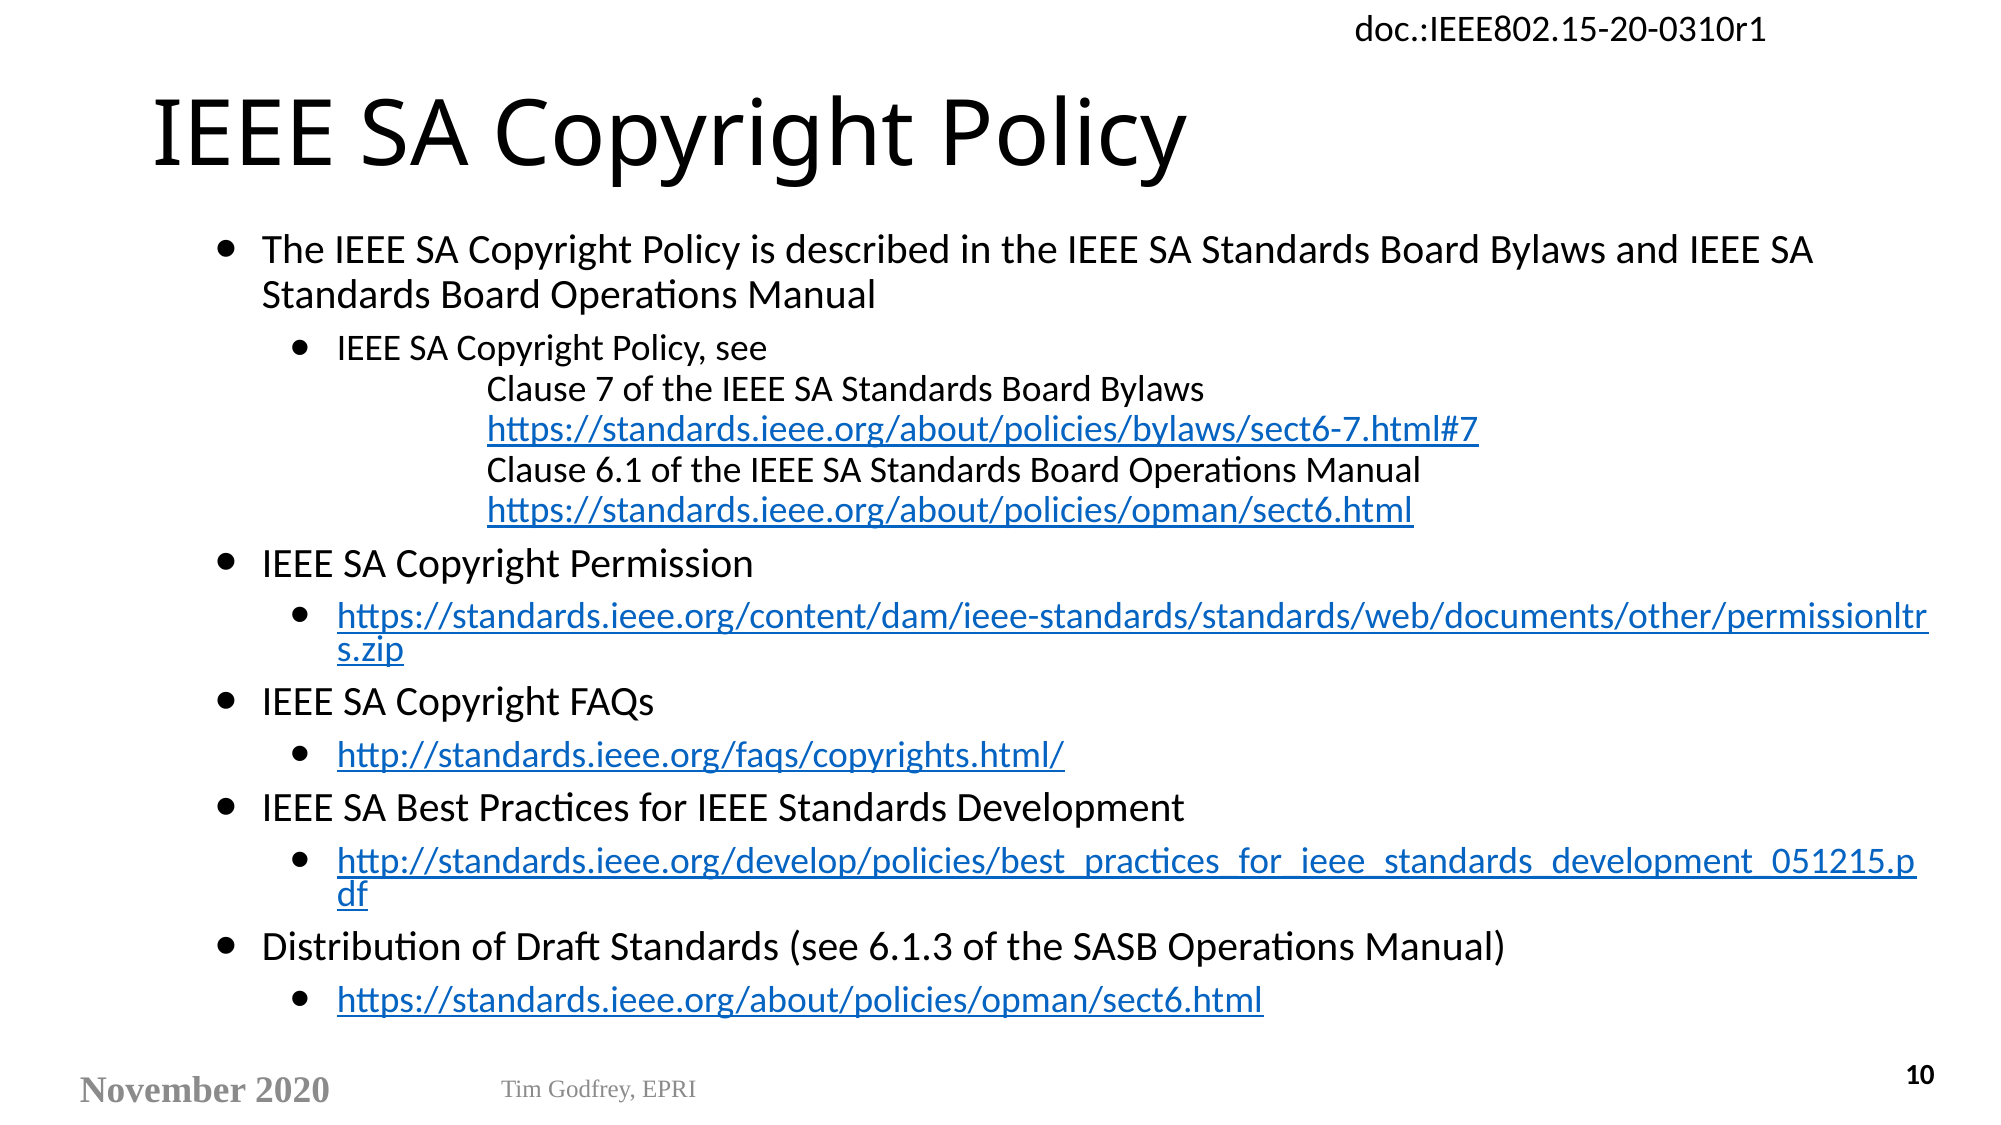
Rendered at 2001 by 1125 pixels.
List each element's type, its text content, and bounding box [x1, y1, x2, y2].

title IEEE SA Copyright Policy [137, 59, 1863, 213]
footer Tim Godfrey, EPRI [411, 1072, 697, 1103]
slide_number 10 [1462, 1042, 1950, 1103]
list The IEEE SA Copyright Policy is described in the IEEE SA Standards Board Bylaws and IEEE SA Standards Board Operations Manual IEEE SA Copyright Policy, see Clause 7 of the IEEE SA Standards Board Bylaws https://standards.ieee.org/about/policies/bylaws/sect6-7.html#7 Clause 6.1 of the IEEE SA Standards Board Operations Manual https://standards.ieee.org/about/policies/opman/sect6.html IEEE SA Copyright Permission https://standards.ieee.org/content/dam/ieee-standards/standards/web/documents/other/permissionltrs.zip IEEE SA Copyright FAQs http://standards.ieee.org/faqs/copyrights.html/ IEEE SA Best Practices for IEEE Standards Development http://standards.ieee.org/develop/policies/best_practices_for_ieee_standards_development_051215.pdf Distribution of Draft Standards (see 6.1.3 of the SASB Operations Manual) https://standards.ieee.org/about/policies/opman/sect6.html [50, 220, 1950, 935]
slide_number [0, 1064, 411, 1110]
